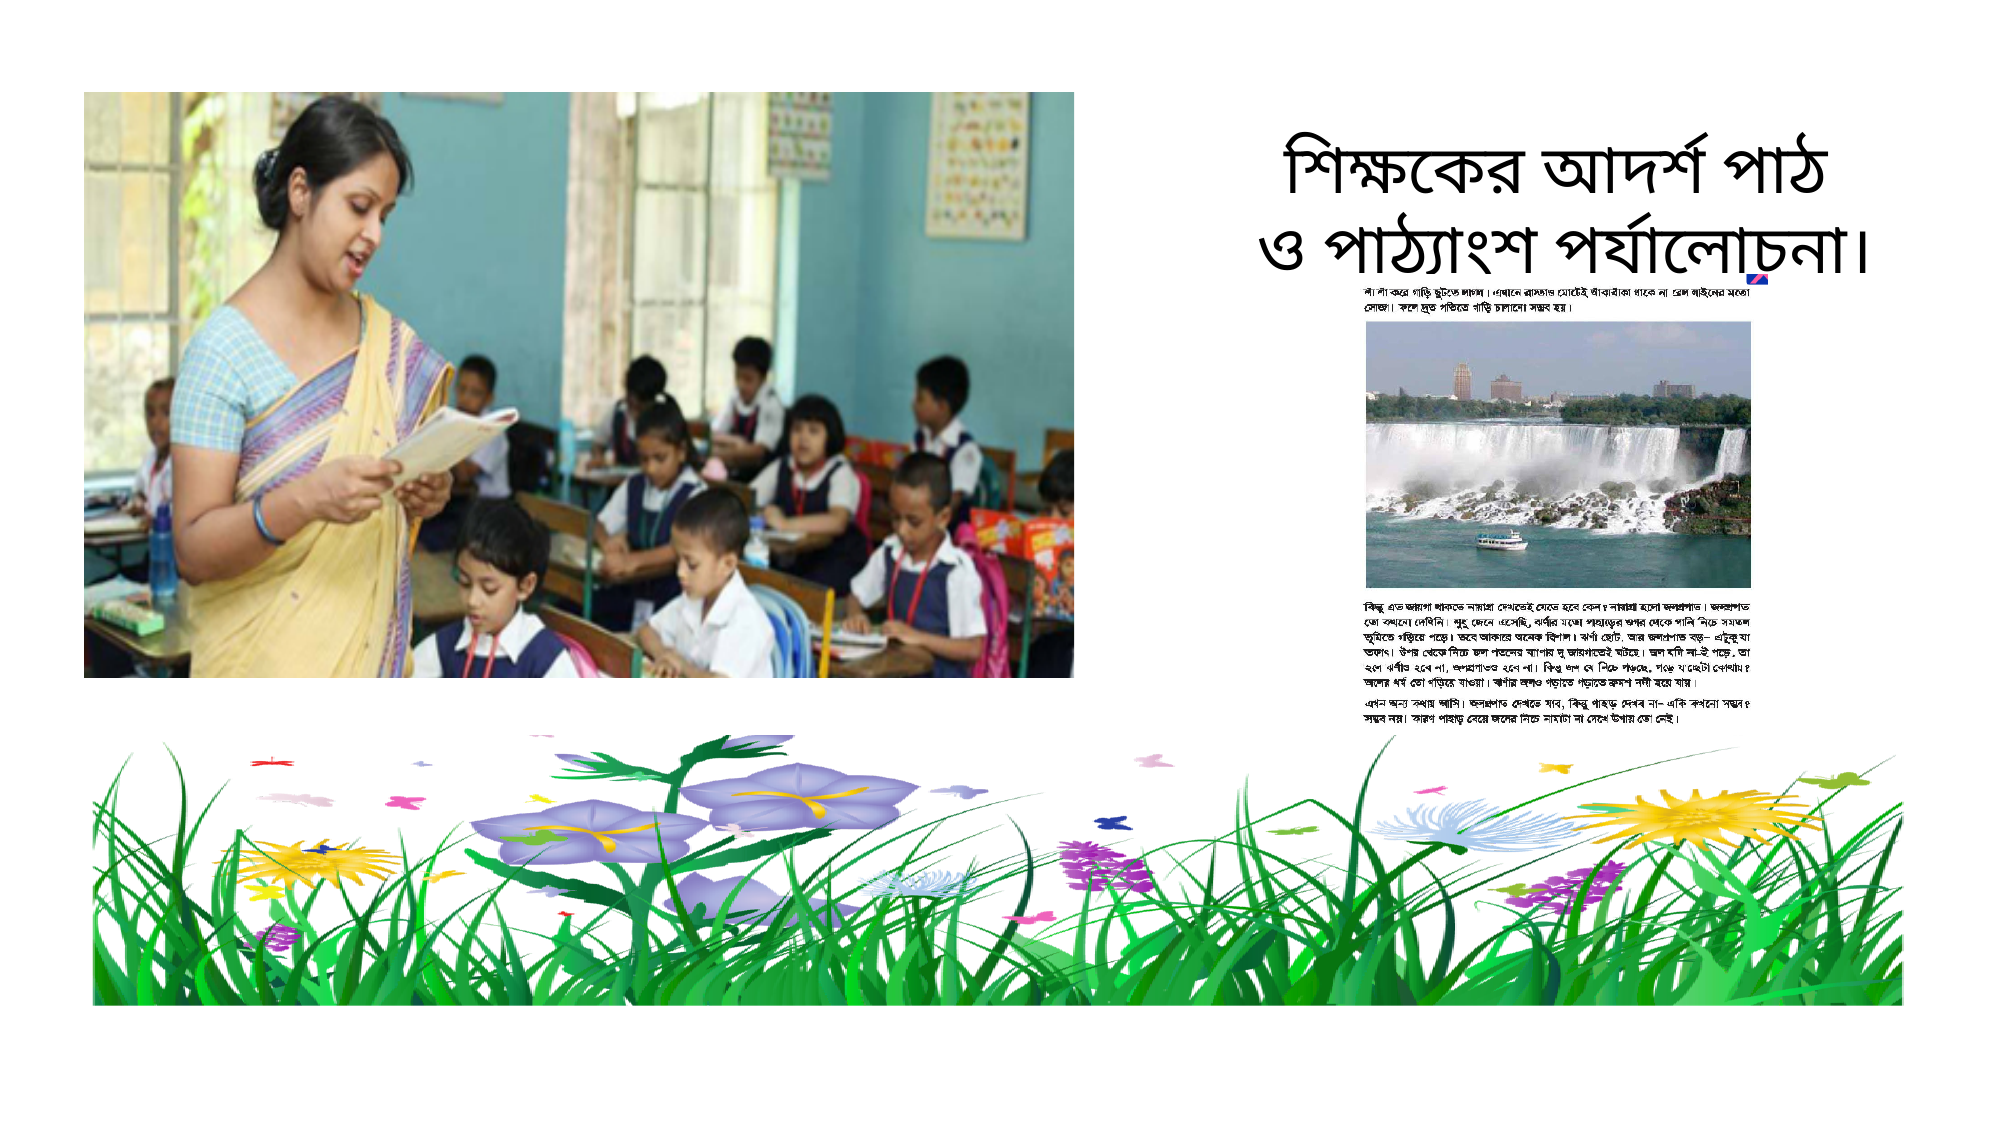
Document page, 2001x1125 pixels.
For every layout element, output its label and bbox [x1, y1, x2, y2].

text_box [62, 83, 1939, 1012]
